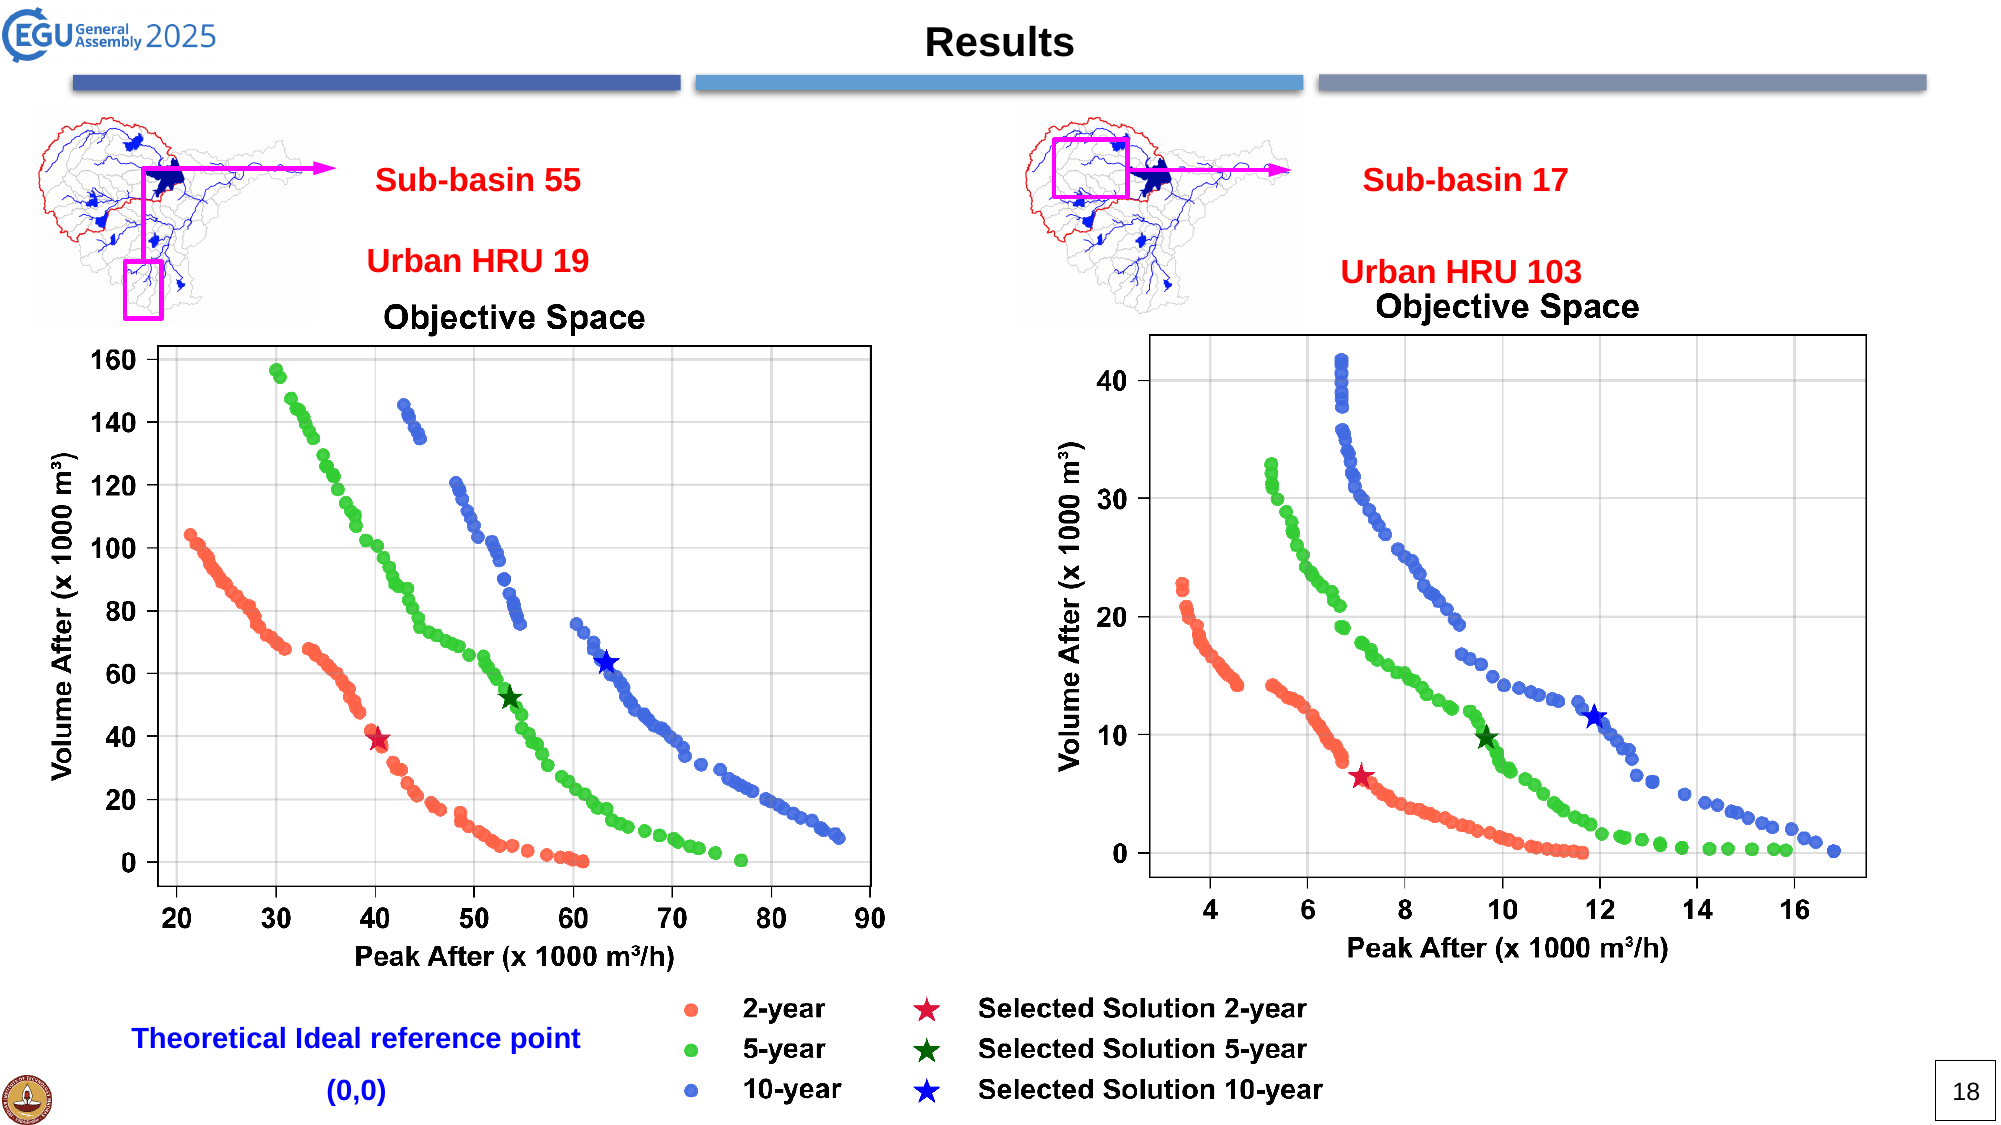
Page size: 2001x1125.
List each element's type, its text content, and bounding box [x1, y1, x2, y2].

text_box Urban HRU 19 [323, 212, 906, 287]
text_box Theoretical Ideal reference point (0,0) [104, 994, 609, 1114]
picture [29, 105, 906, 977]
picture [661, 990, 1339, 1113]
picture [1017, 105, 1886, 968]
picture [1, 1075, 52, 1125]
text_box Sub-basin 55 [336, 130, 621, 206]
slide_number 18 [1935, 1060, 1996, 1121]
picture [0, 2, 221, 69]
text_box Results [225, 6, 2000, 72]
text_box Sub-basin 17 [1324, 130, 1608, 206]
text_box Urban HRU 103 [1311, 222, 1886, 285]
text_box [192, 117, 288, 312]
